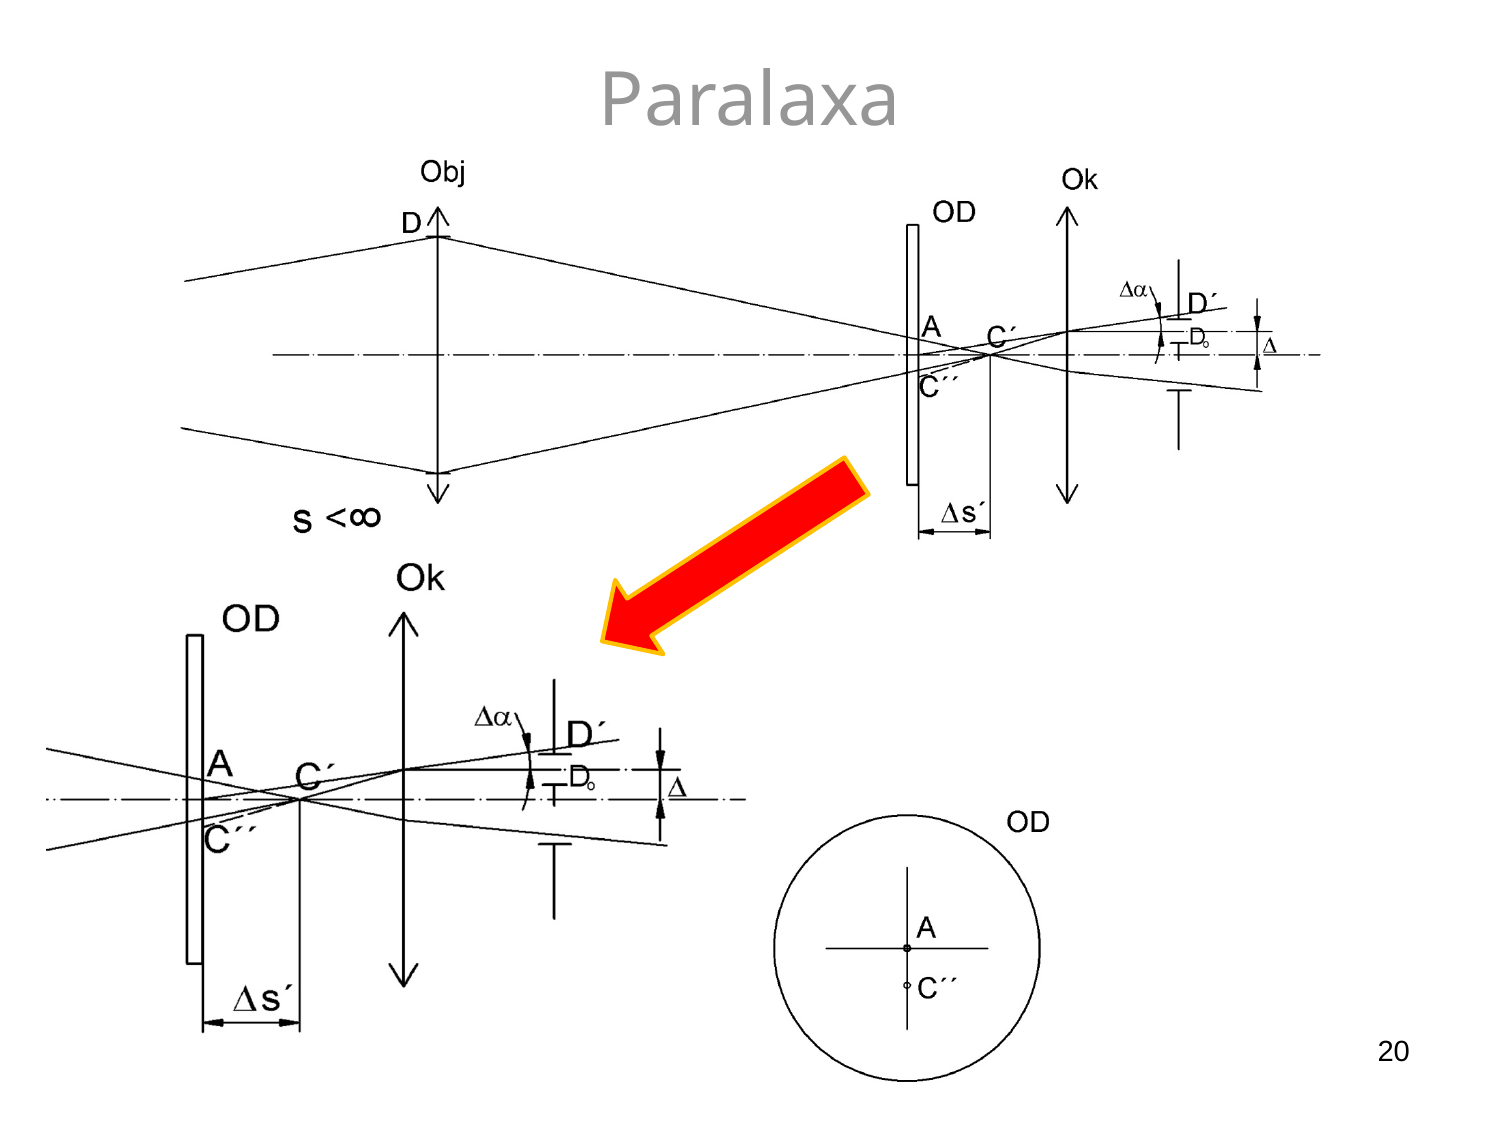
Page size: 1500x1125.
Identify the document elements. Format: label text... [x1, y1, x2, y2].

text_box Paralaxa [583, 42, 916, 147]
picture [46, 148, 1326, 1110]
slide_number 20 [1074, 1024, 1425, 1103]
